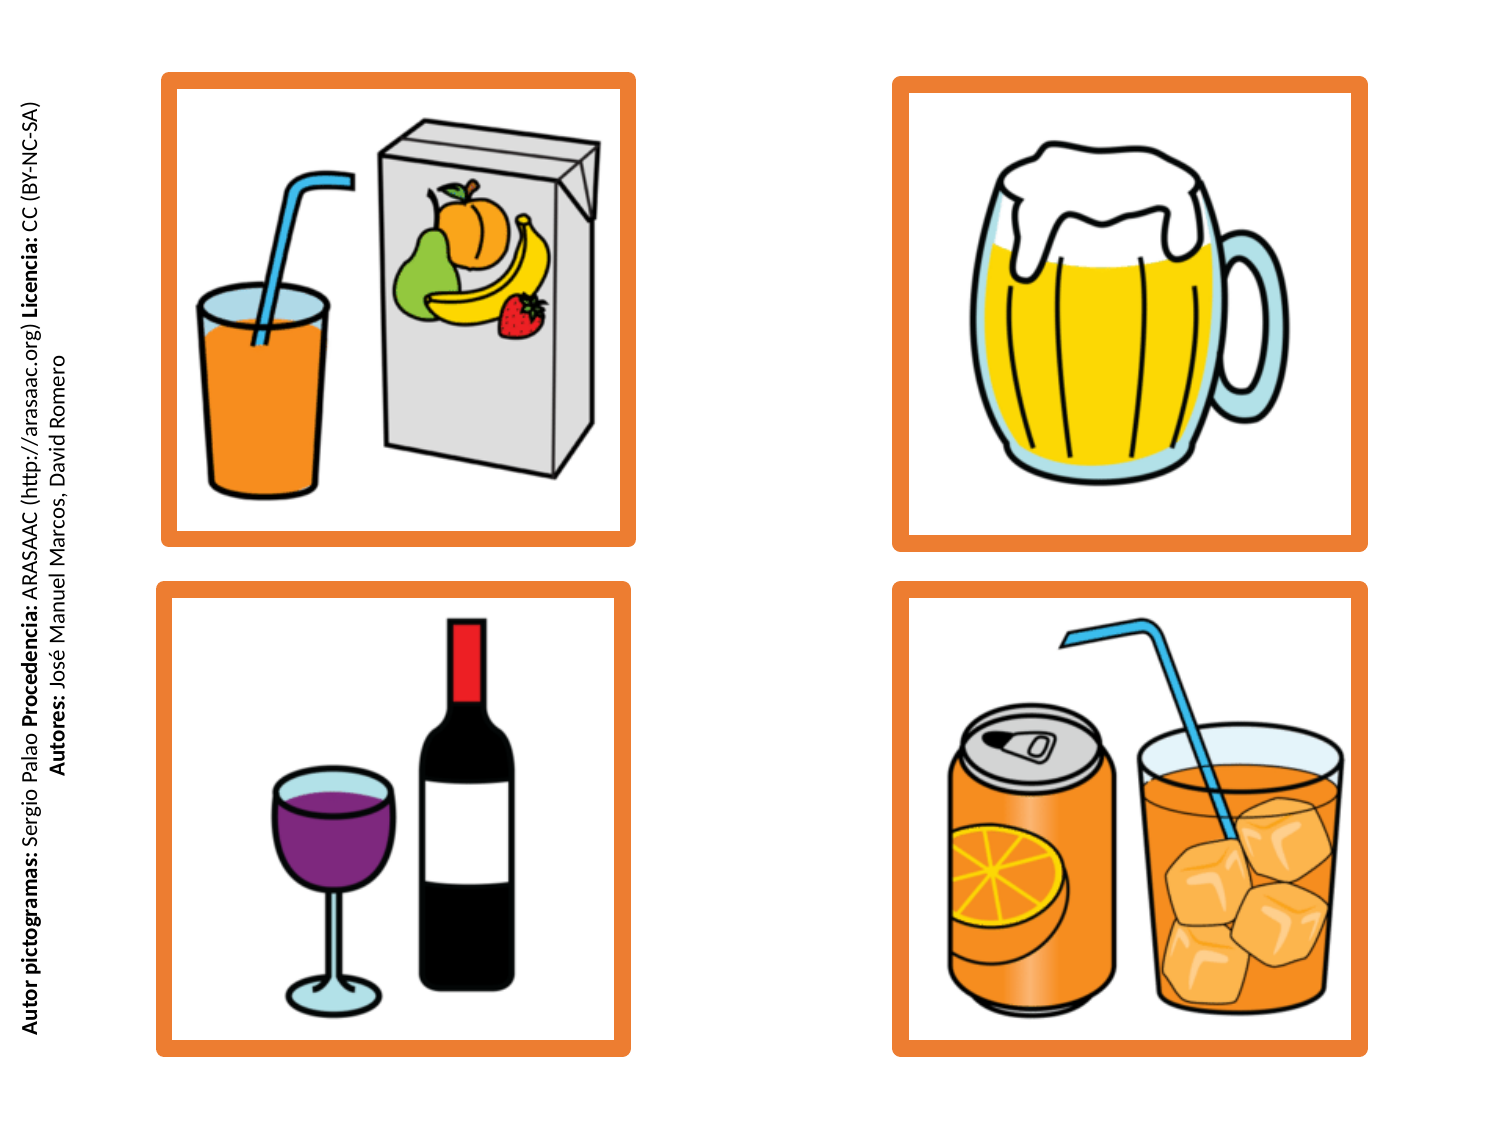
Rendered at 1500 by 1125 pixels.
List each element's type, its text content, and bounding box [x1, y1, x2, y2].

picture [908, 92, 1352, 536]
picture [177, 88, 620, 531]
picture [172, 597, 615, 1040]
text_box Autor pictogramas: Sergio Palao Procedencia: ARASAAC (http://arasaac.org) Licencia: CC (BY-NC-SA) Autores: José Manuel Marcos, David Romero [6, 6, 93, 1125]
picture [908, 597, 1352, 1040]
